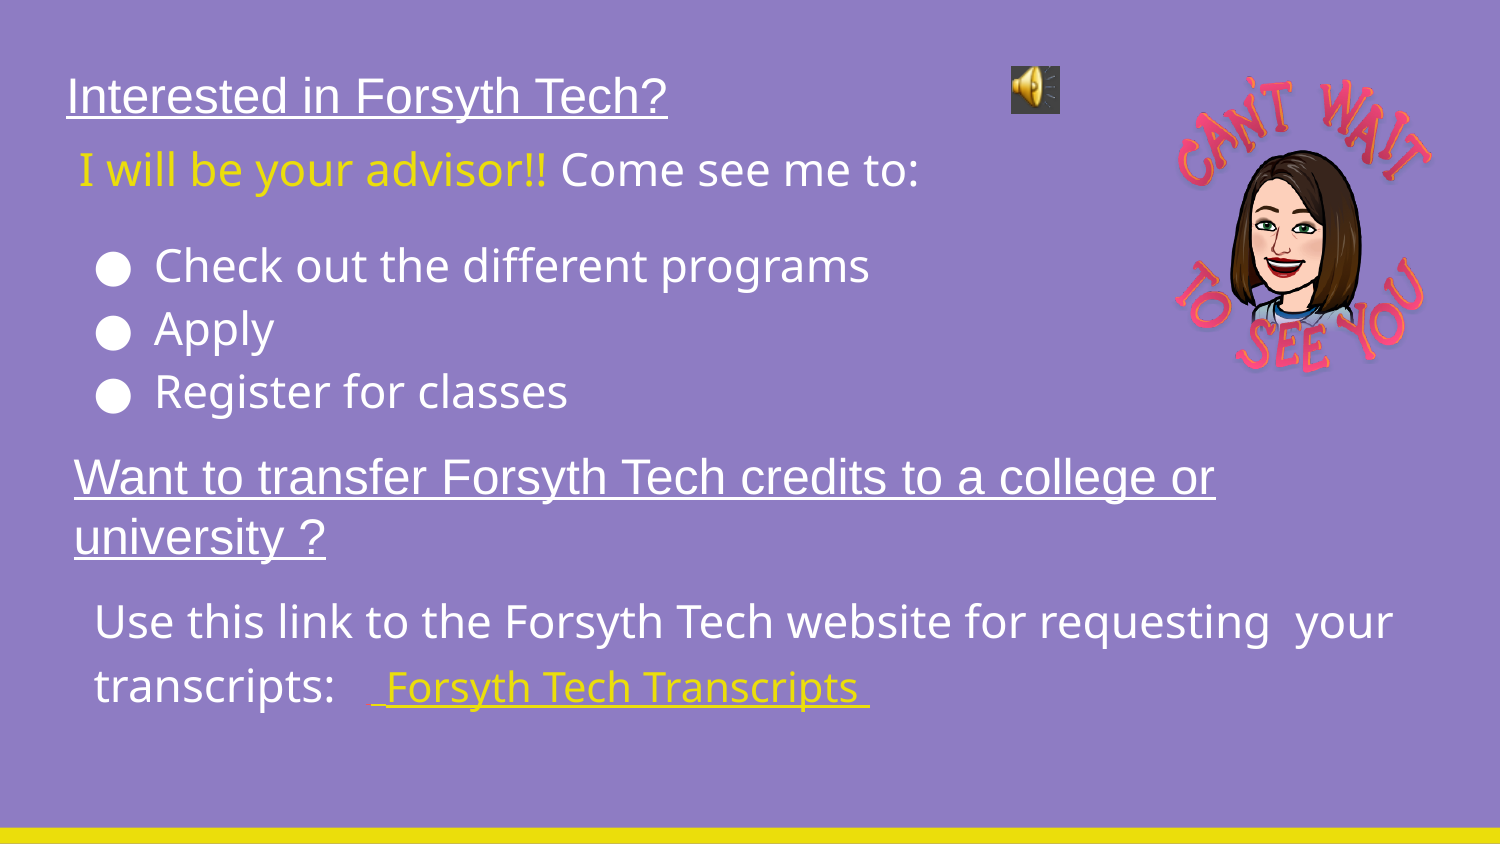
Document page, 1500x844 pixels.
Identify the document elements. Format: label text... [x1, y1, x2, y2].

title Interested in Forsyth Tech? [51, 48, 1449, 142]
list Use this link to the Forsyth Tech website for requesting your transcripts: Forsyth Tech Transcripts [78, 569, 1477, 844]
picture [1143, 65, 1462, 384]
picture [1010, 64, 1061, 116]
title Want to transfer Forsyth Tech credits to a college or university ? [58, 429, 1457, 524]
list I will be your advisor!! Come see me to: Check out the different programs Apply Register for classes [63, 116, 1462, 396]
